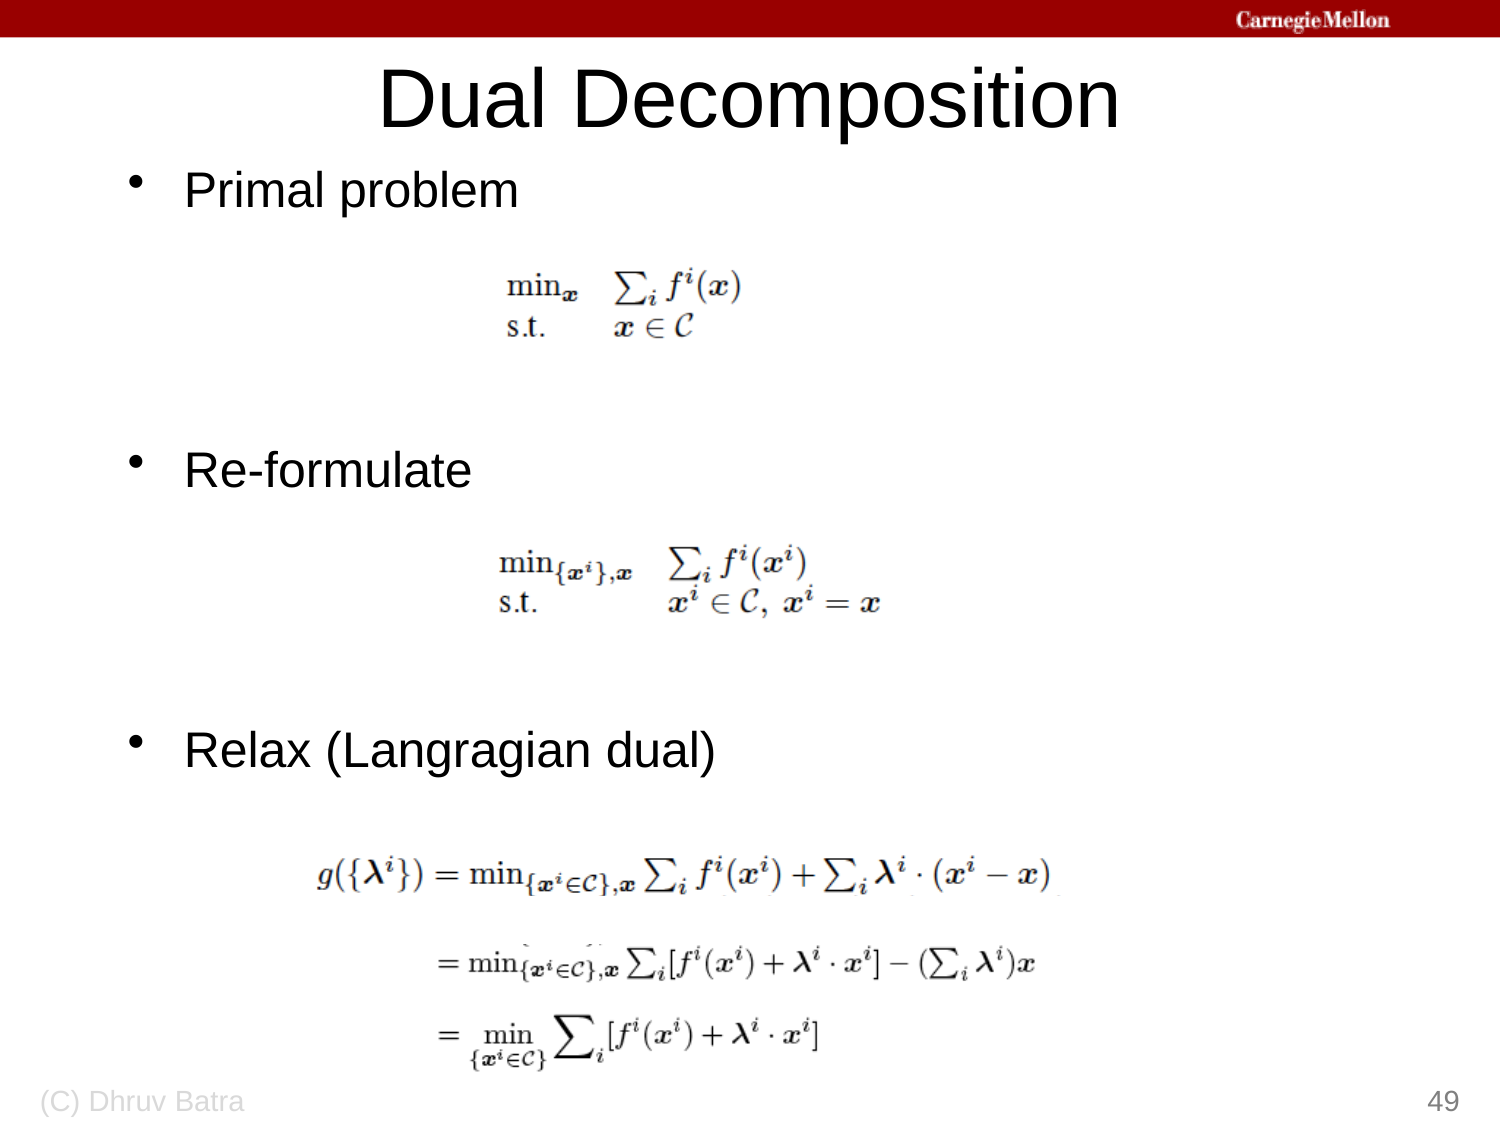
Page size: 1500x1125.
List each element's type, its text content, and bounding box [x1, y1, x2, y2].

slide_number 49 [1162, 1049, 1476, 1125]
picture [479, 263, 771, 356]
footer (C) Dhruv Batra [24, 1049, 501, 1125]
picture [316, 845, 1068, 896]
picture [479, 531, 912, 636]
list Primal problem Re-formulate Relax (Langragian dual) [112, 149, 1388, 1051]
picture [430, 944, 1045, 985]
picture [430, 1007, 842, 1082]
picture [1235, 5, 1397, 34]
title Dual Decomposition [112, 37, 1388, 149]
